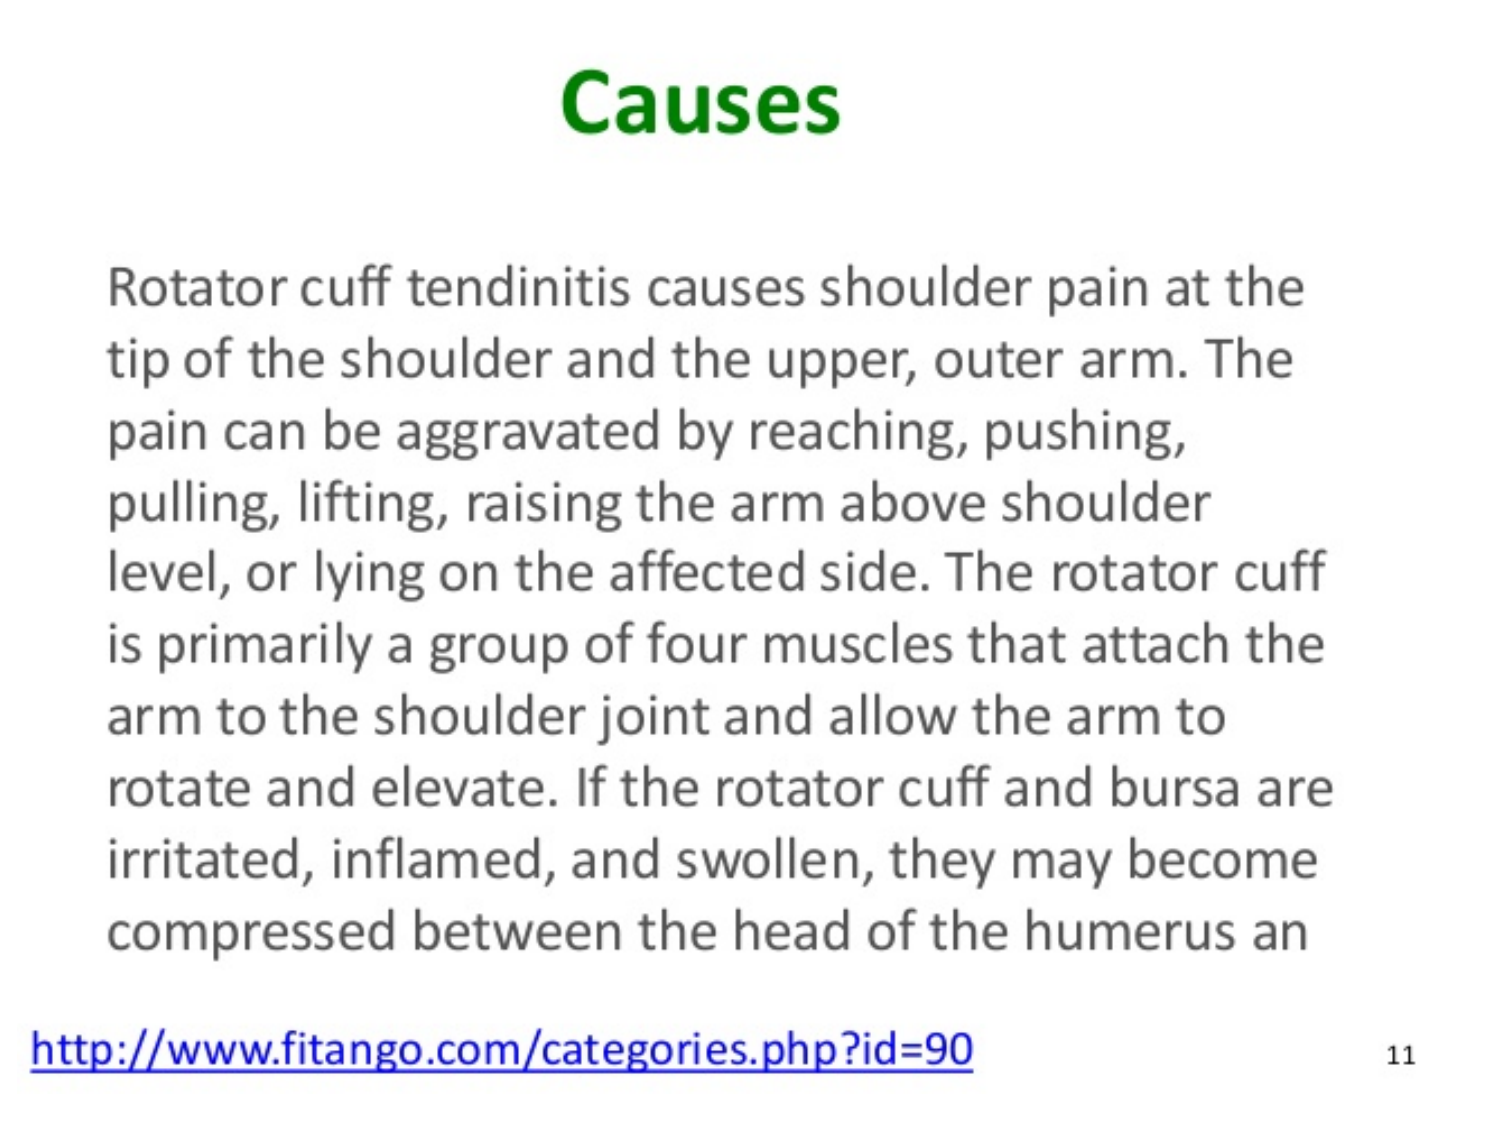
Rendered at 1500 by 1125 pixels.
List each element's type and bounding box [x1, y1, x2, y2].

list [17, 18, 1448, 1095]
